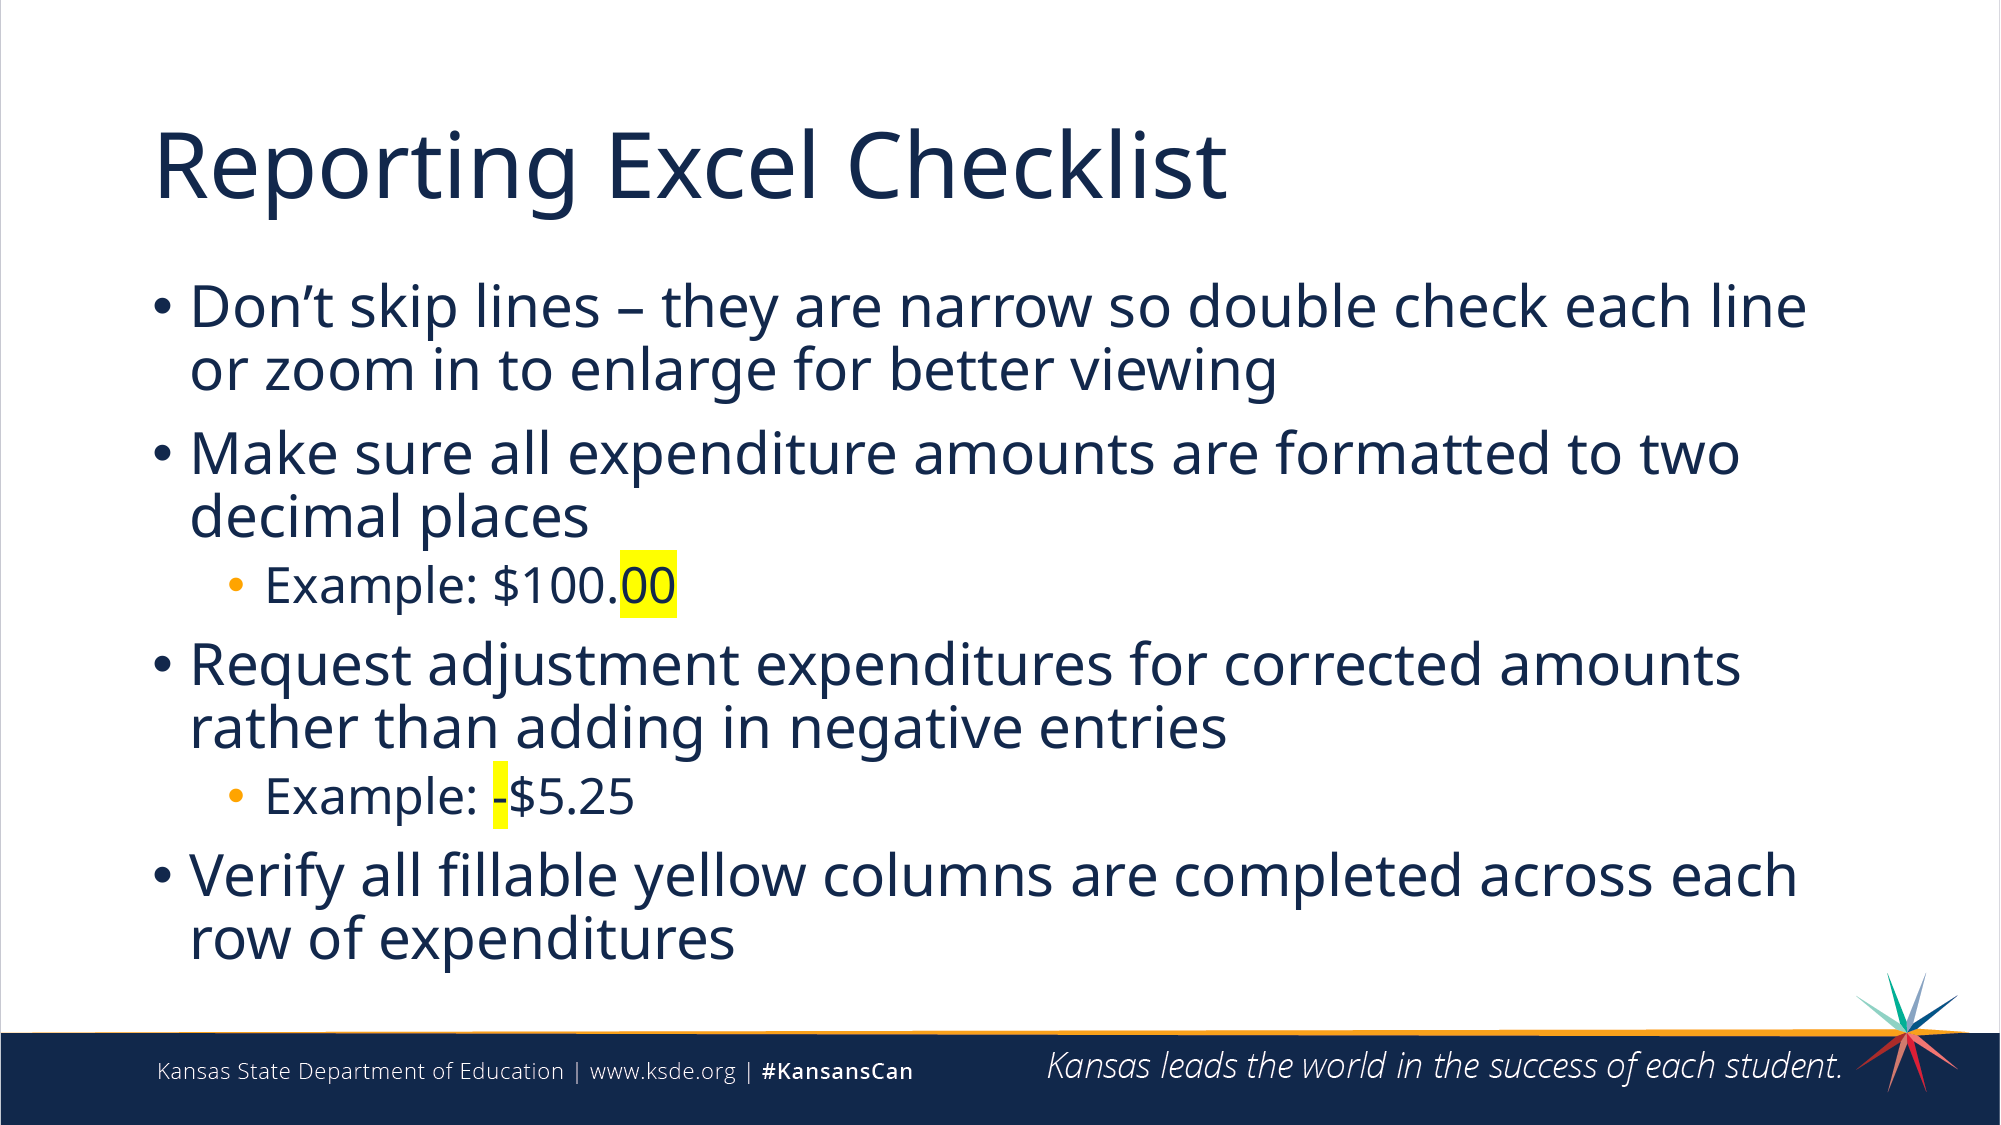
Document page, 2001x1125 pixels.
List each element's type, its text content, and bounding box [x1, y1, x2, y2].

title Reporting Excel Checklist [137, 59, 1863, 278]
list Don’t skip lines – they are narrow so double check each line or zoom in to enlarge for better viewing Make sure all expenditure amounts are formatted to two decimal places Example: $100.00 Request adjustment expenditures for corrected amounts rather than adding in negative entries Example: -$5.25 Verify all fillable yellow columns are completed across each row of expenditures [137, 278, 1863, 1014]
picture [0, 0, 2000, 1125]
